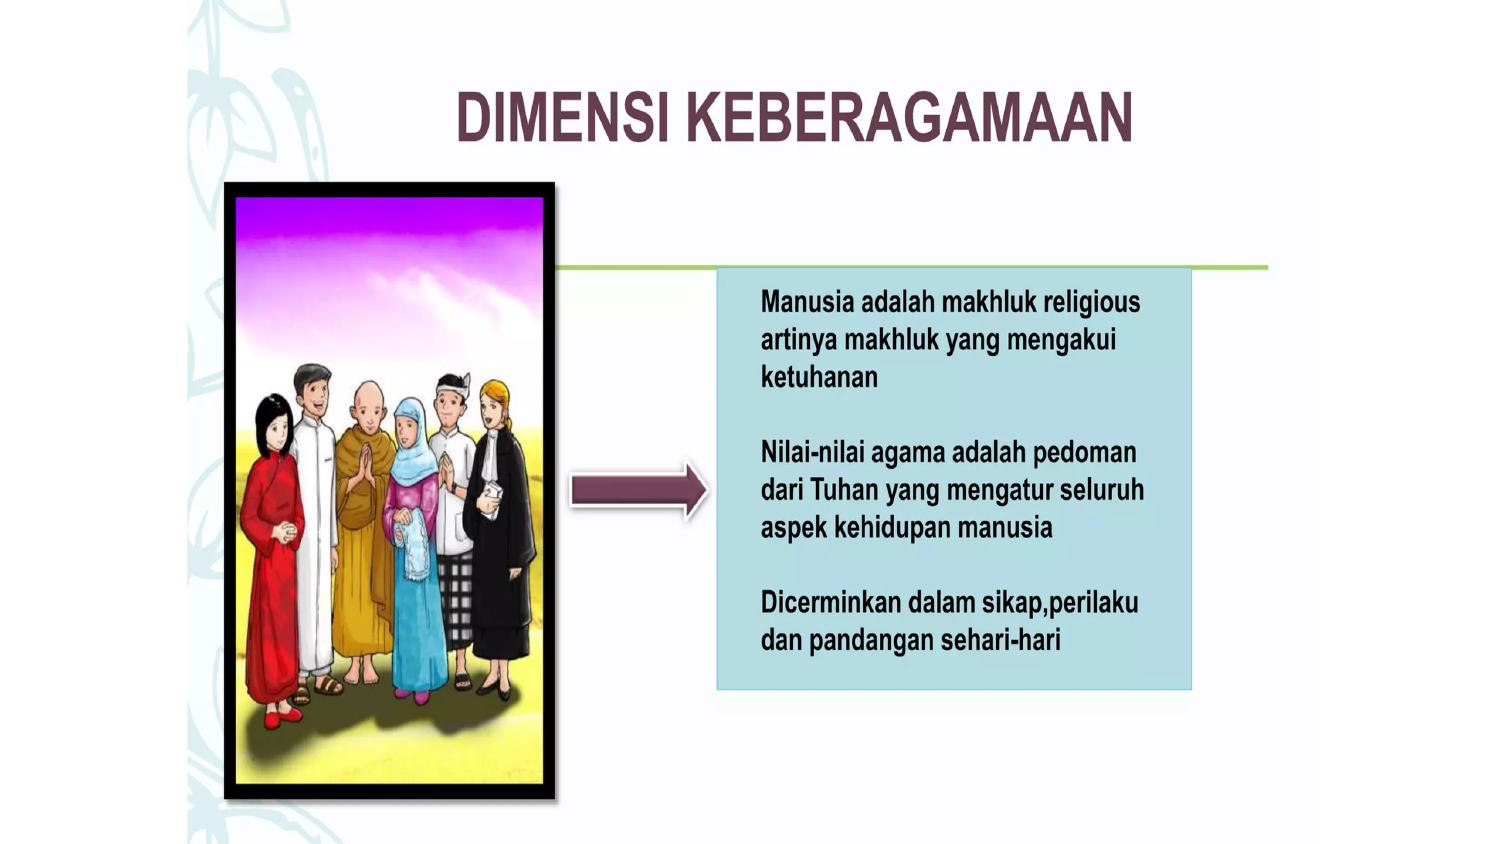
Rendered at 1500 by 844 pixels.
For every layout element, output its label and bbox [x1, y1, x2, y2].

picture [187, 0, 1313, 844]
